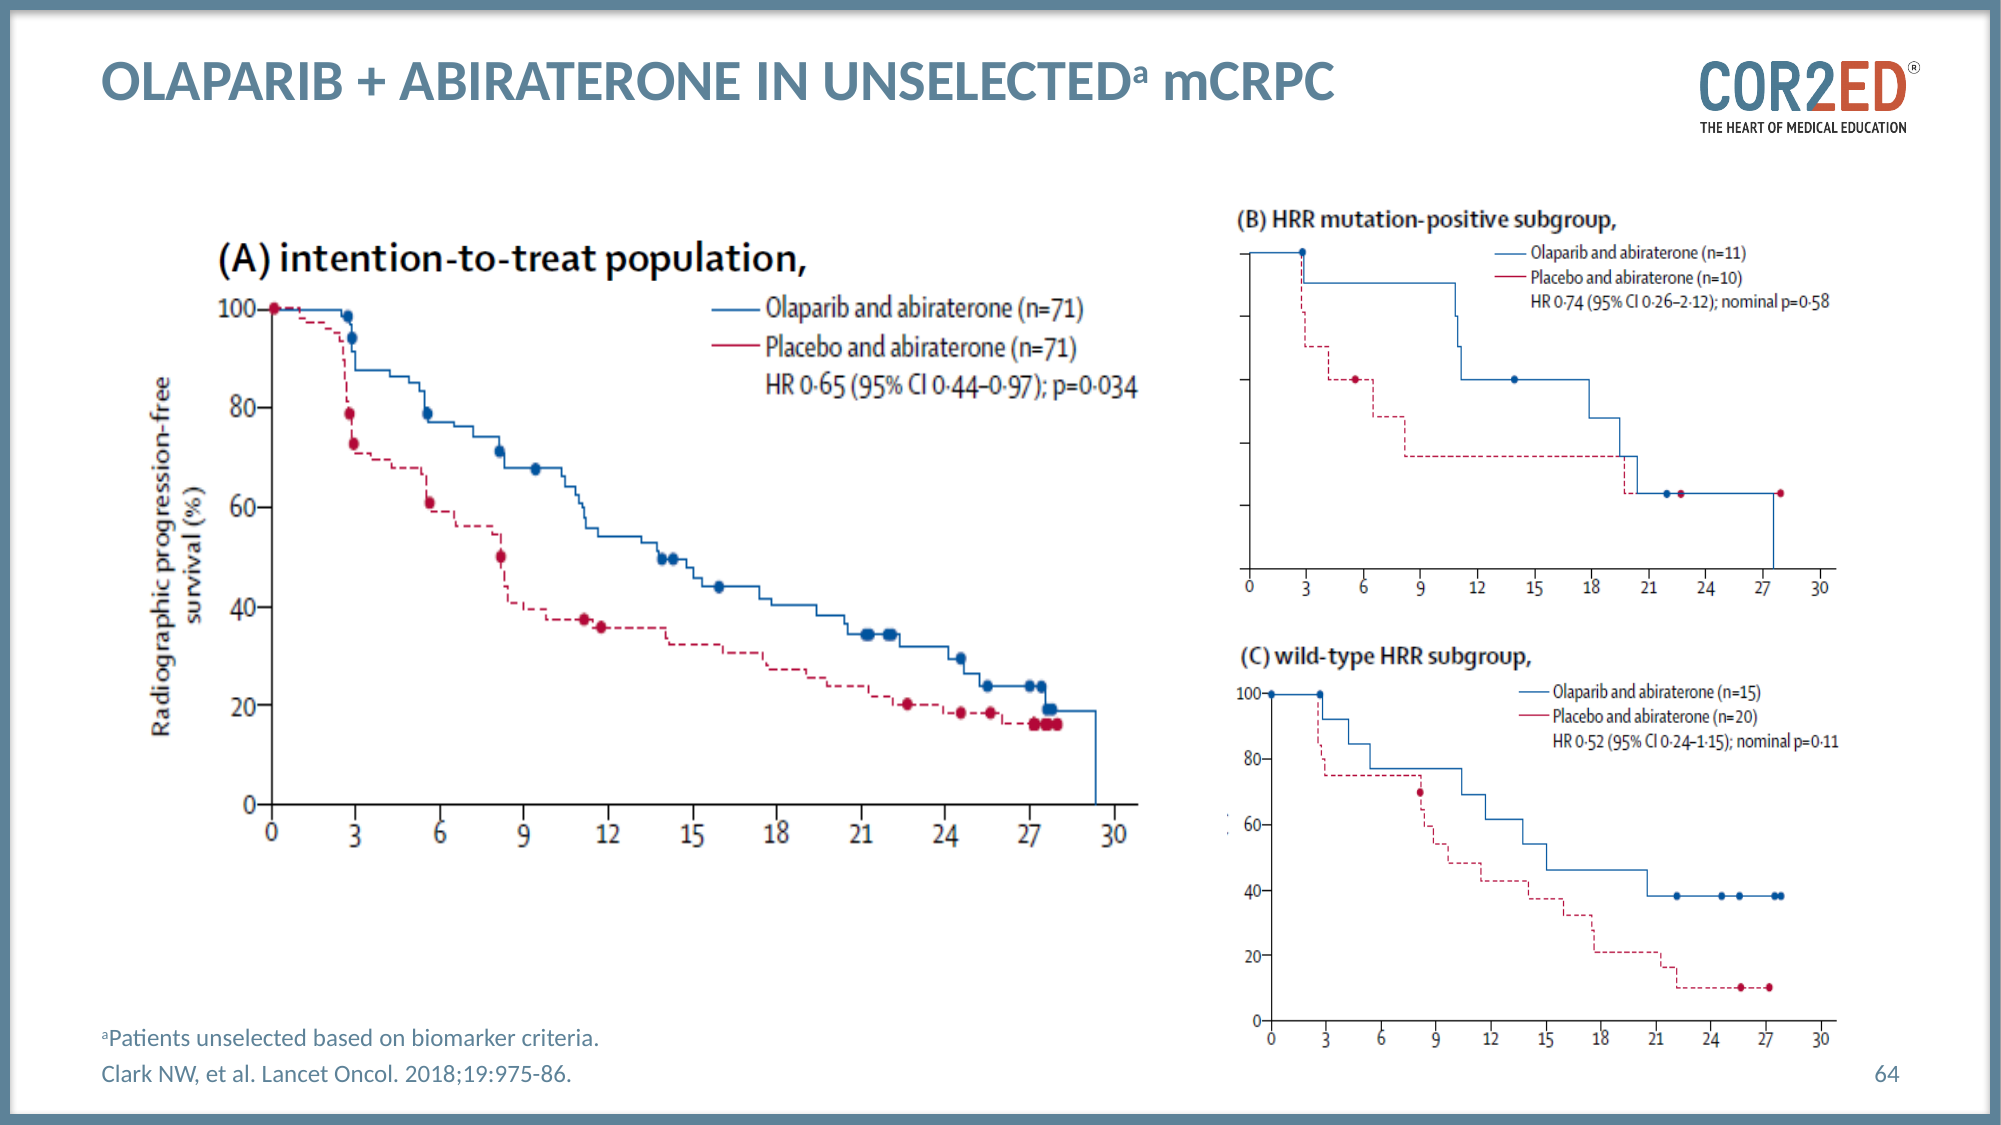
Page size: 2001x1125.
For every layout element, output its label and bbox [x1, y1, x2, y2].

picture [1686, 47, 1934, 147]
slide_number [1724, 1042, 1900, 1103]
title [101, 42, 1536, 185]
text_box [1227, 194, 1847, 1060]
list [101, 1024, 1434, 1085]
text_box [131, 216, 1149, 856]
